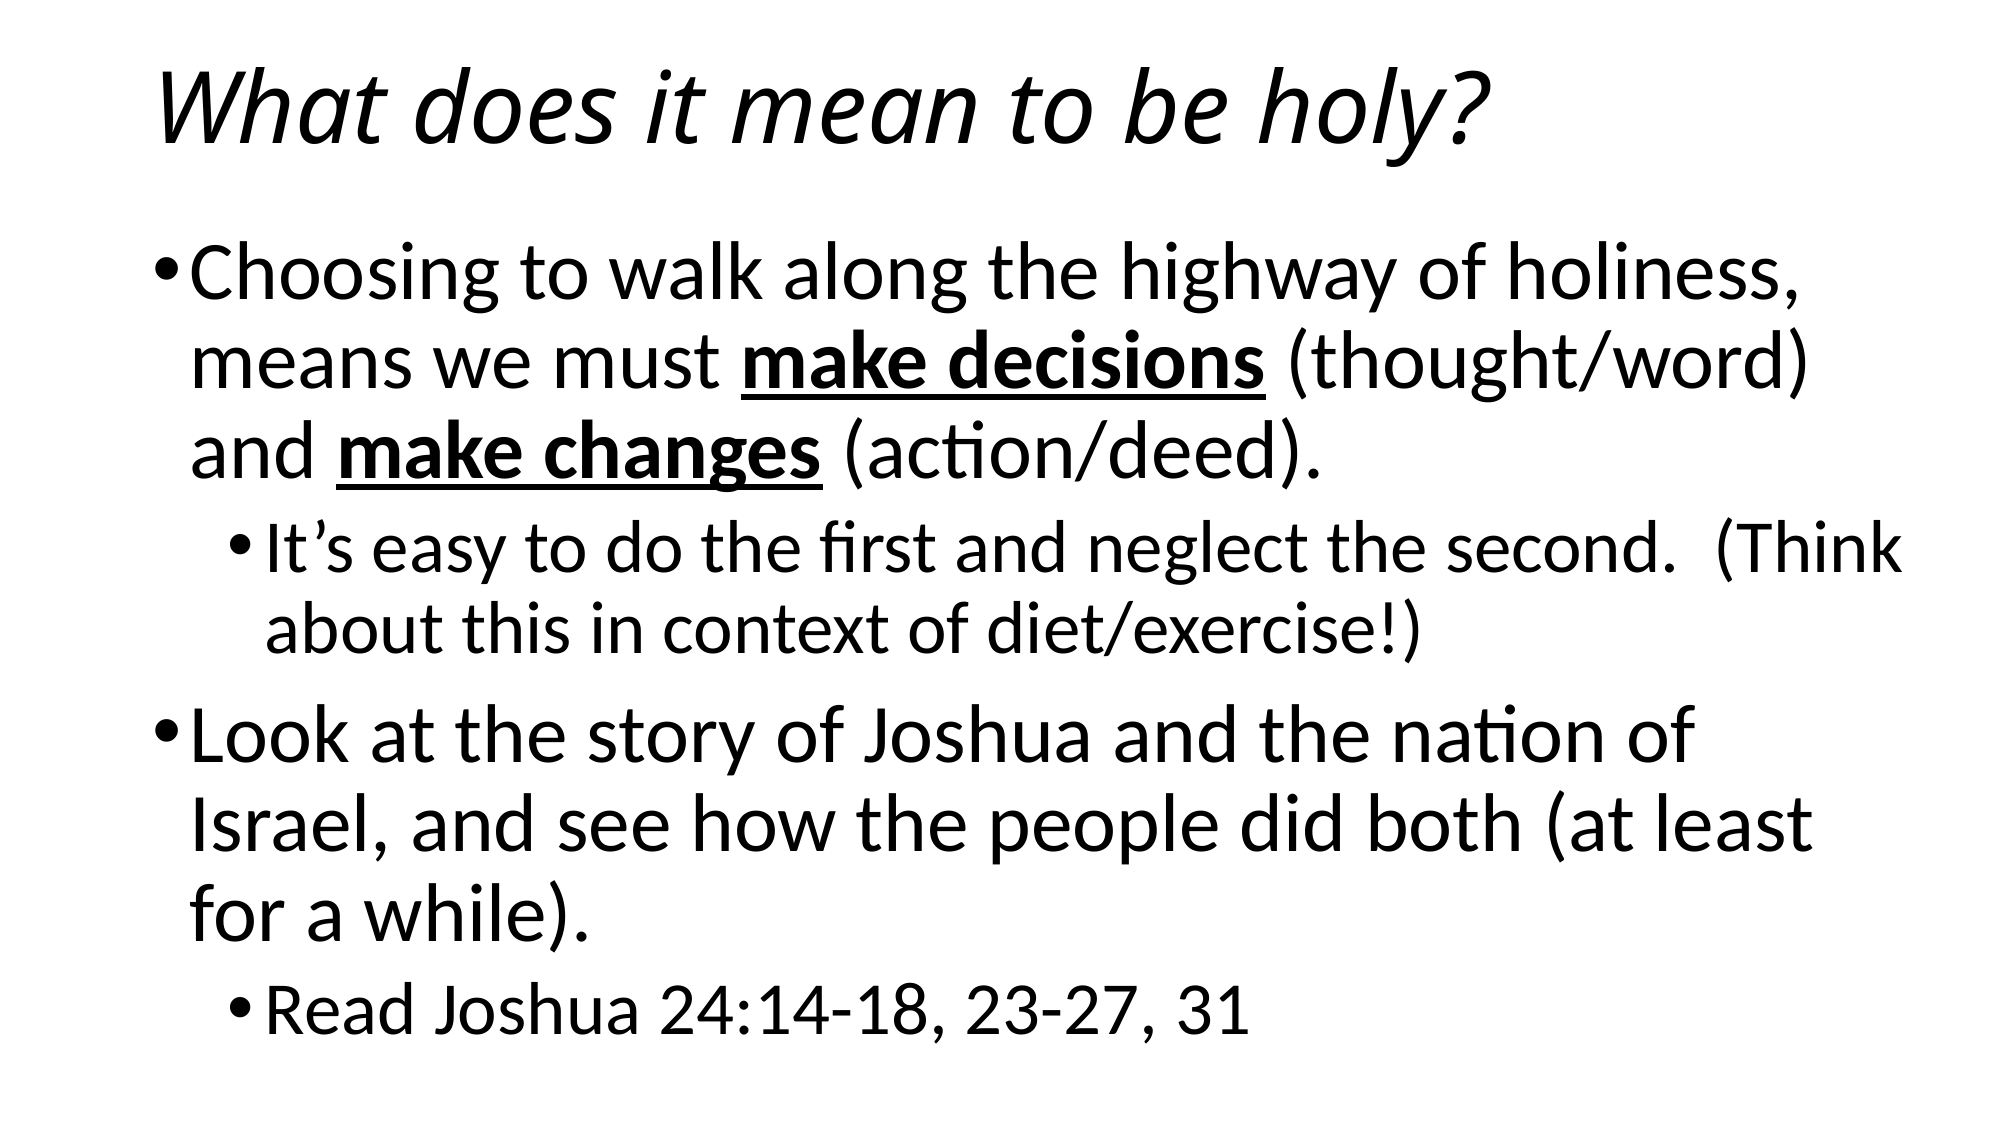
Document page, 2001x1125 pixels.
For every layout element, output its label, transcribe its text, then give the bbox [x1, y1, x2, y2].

title What does it mean to be holy? [137, 2, 1922, 219]
list Choosing to walk along the highway of holiness, means we must make decisions (thought/word) and make changes (action/deed). It’s easy to do the first and neglect the second. (Think about this in context of diet/exercise!) Look at the story of Joshua and the nation of Israel, and see how the people did both (at least for a while). Read Joshua 24:14-18, 23-27, 31 [137, 219, 1922, 1108]
